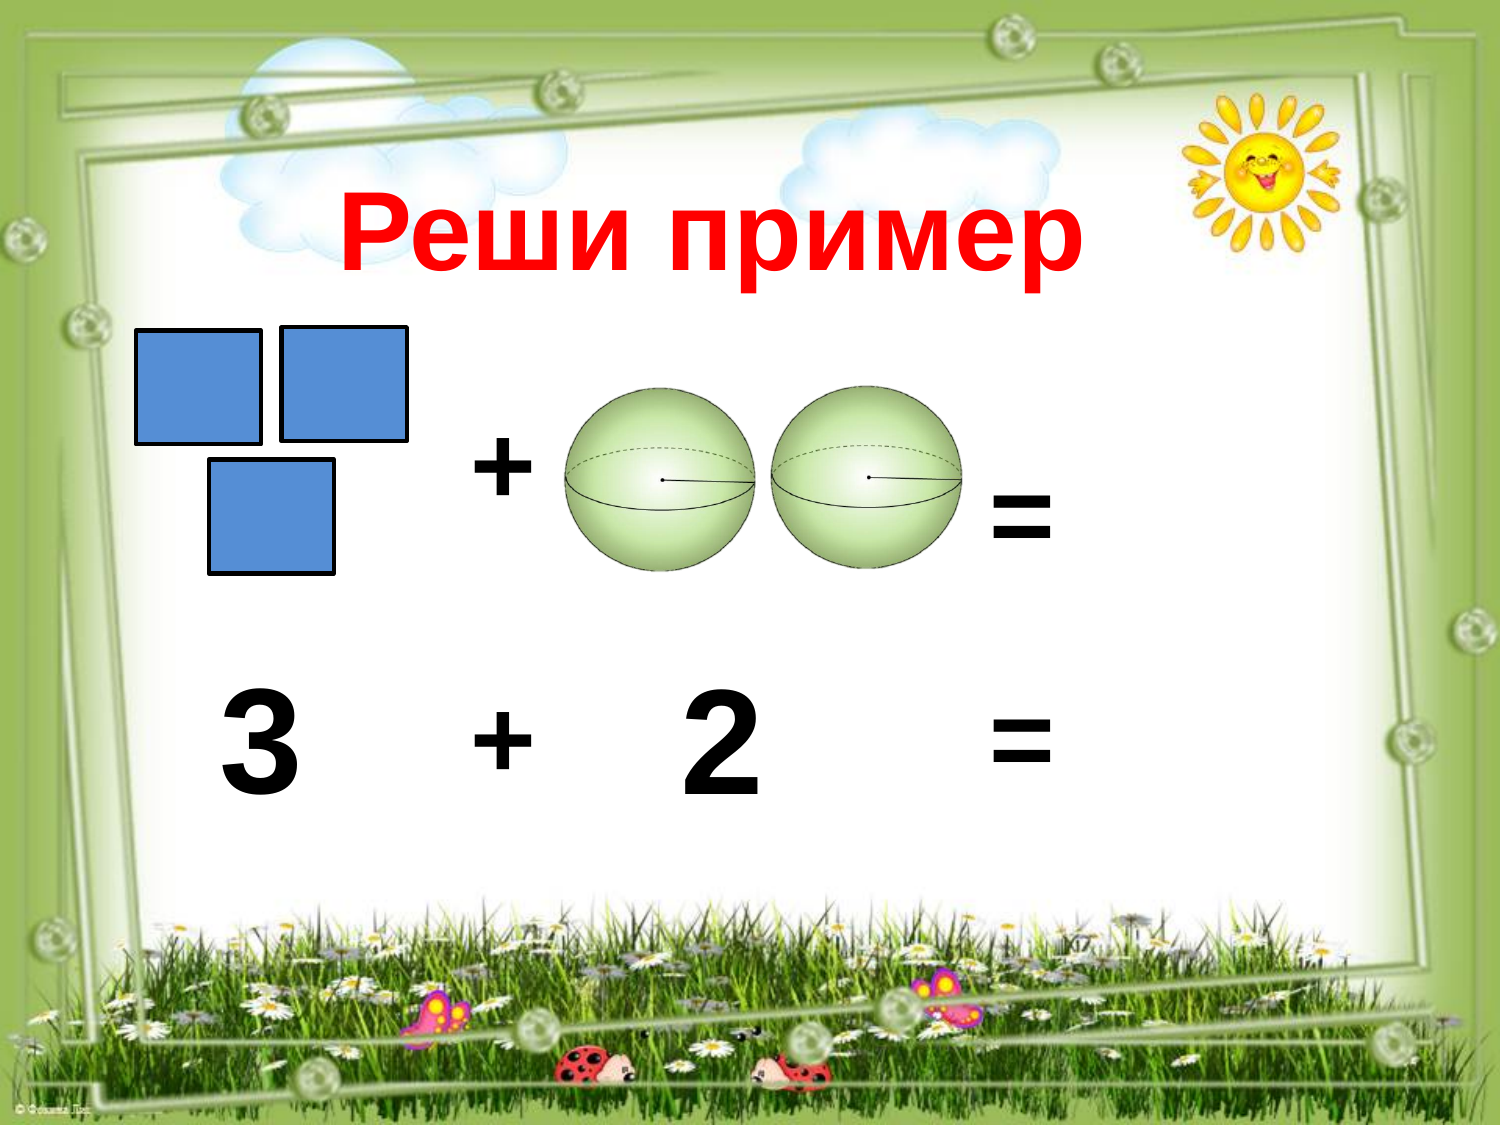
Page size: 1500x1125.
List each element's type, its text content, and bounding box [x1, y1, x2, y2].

text_box [207, 457, 336, 576]
text_box 3 [204, 636, 318, 832]
text_box 2 [665, 637, 780, 833]
text_box = [974, 434, 1071, 585]
text_box + [454, 384, 551, 535]
text_box [279, 325, 409, 443]
text_box = [974, 659, 1071, 809]
text_box + [454, 658, 551, 809]
text_box Реши пример [321, 150, 1102, 301]
text_box [134, 328, 263, 446]
picture [0, 0, 1500, 1125]
